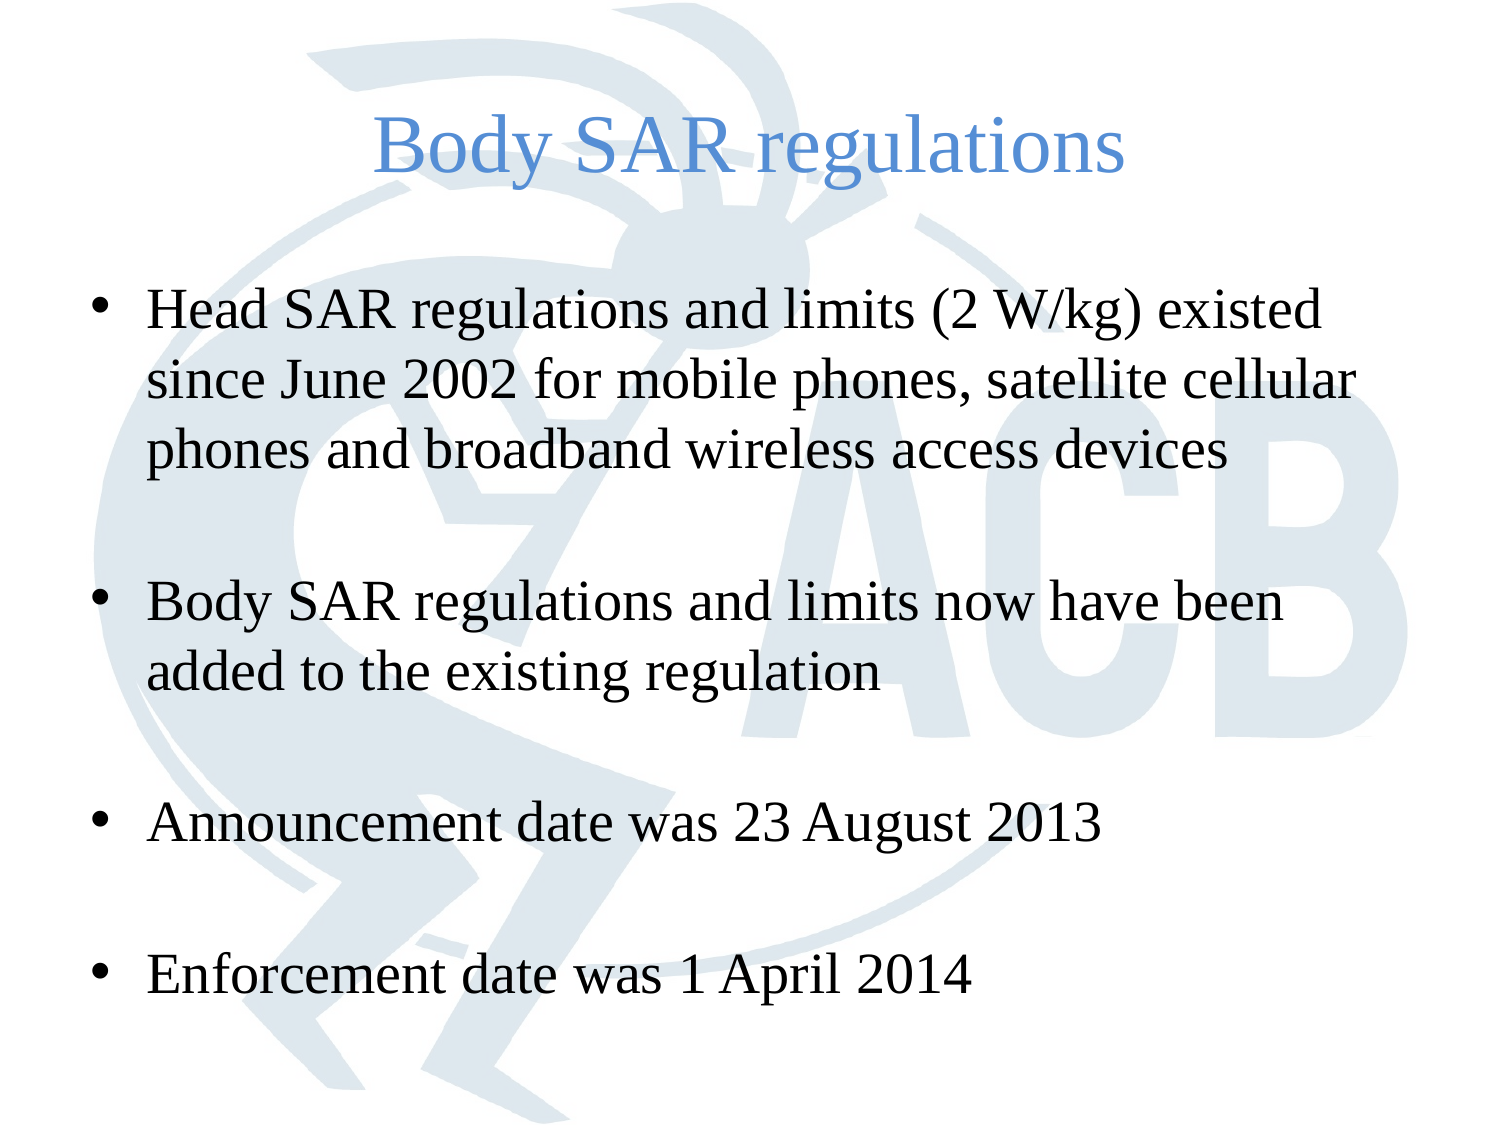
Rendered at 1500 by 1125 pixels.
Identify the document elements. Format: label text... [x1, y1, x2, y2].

list Head SAR regulations and limits (2 W/kg) existed since June 2002 for mobile phones, satellite cellular phones and broadband wireless access devices Body SAR regulations and limits now have been added to the existing regulation Announcement date was 23 August 2013 Enforcement date was 1 April 2014 [75, 262, 1425, 1005]
title Body SAR regulations [75, 45, 1425, 233]
